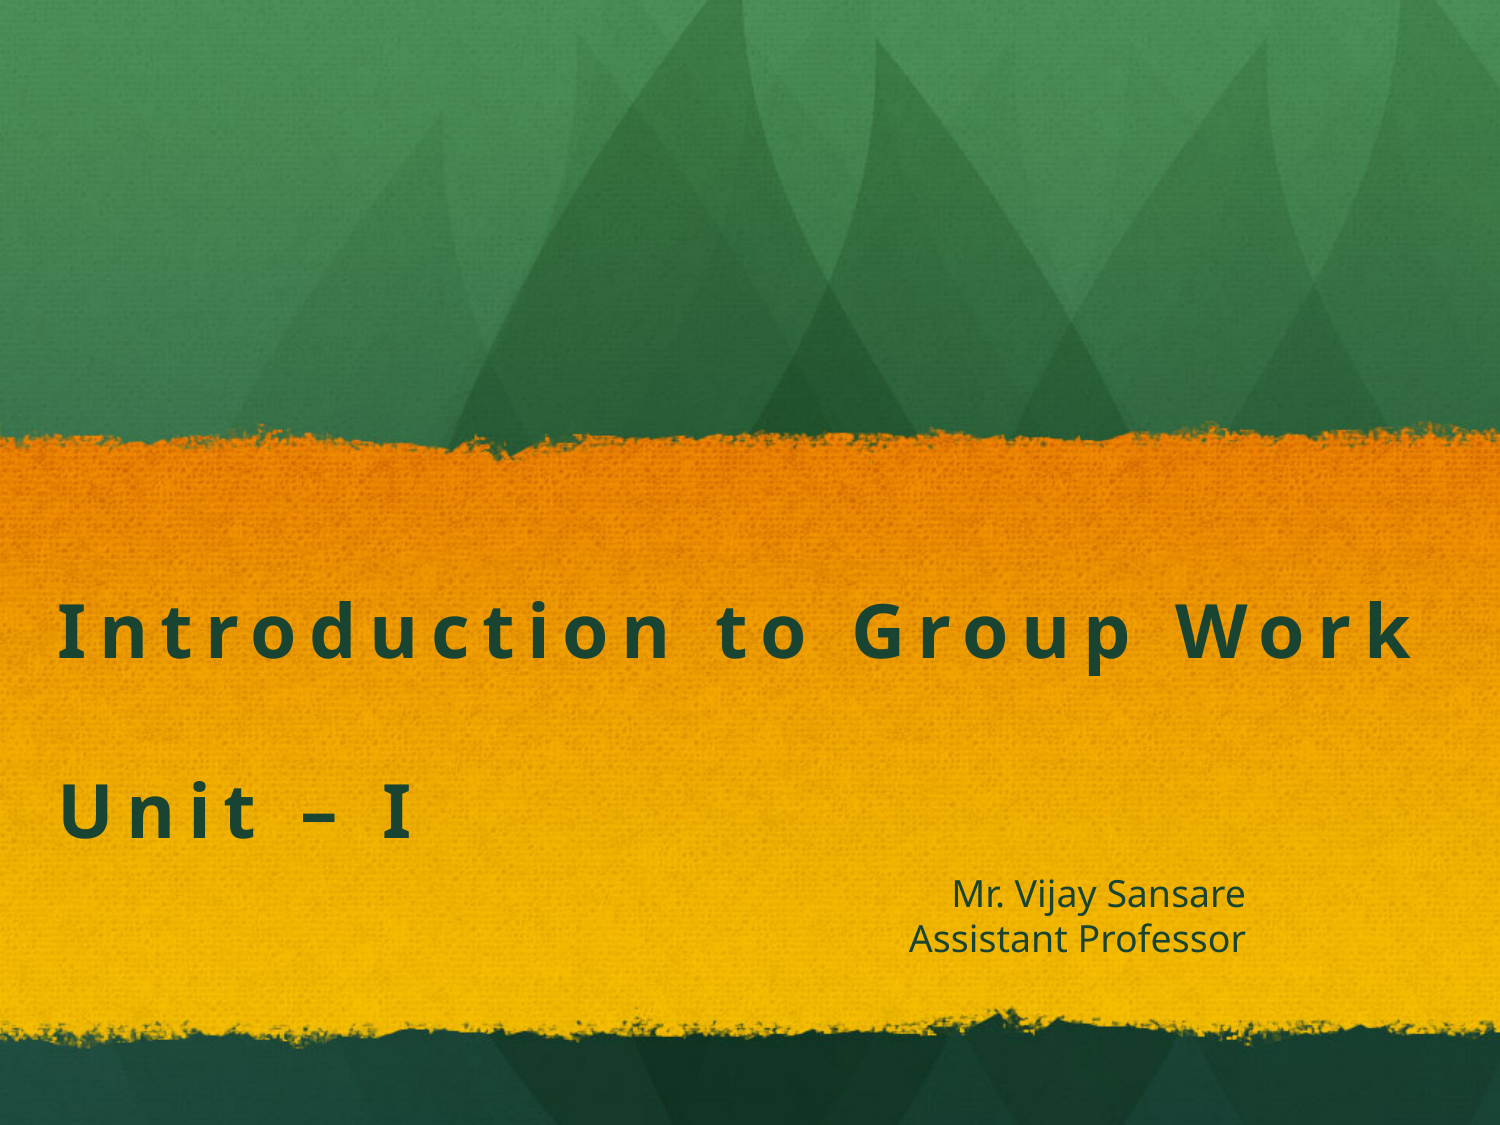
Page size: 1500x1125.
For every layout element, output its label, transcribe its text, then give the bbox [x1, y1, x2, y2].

picture [0, 0, 1500, 1125]
subtitle Mr. Vijay Sansare Assistant Professor [81, 862, 1262, 1025]
title Introduction to Group Work Unit – I [42, 619, 1451, 861]
